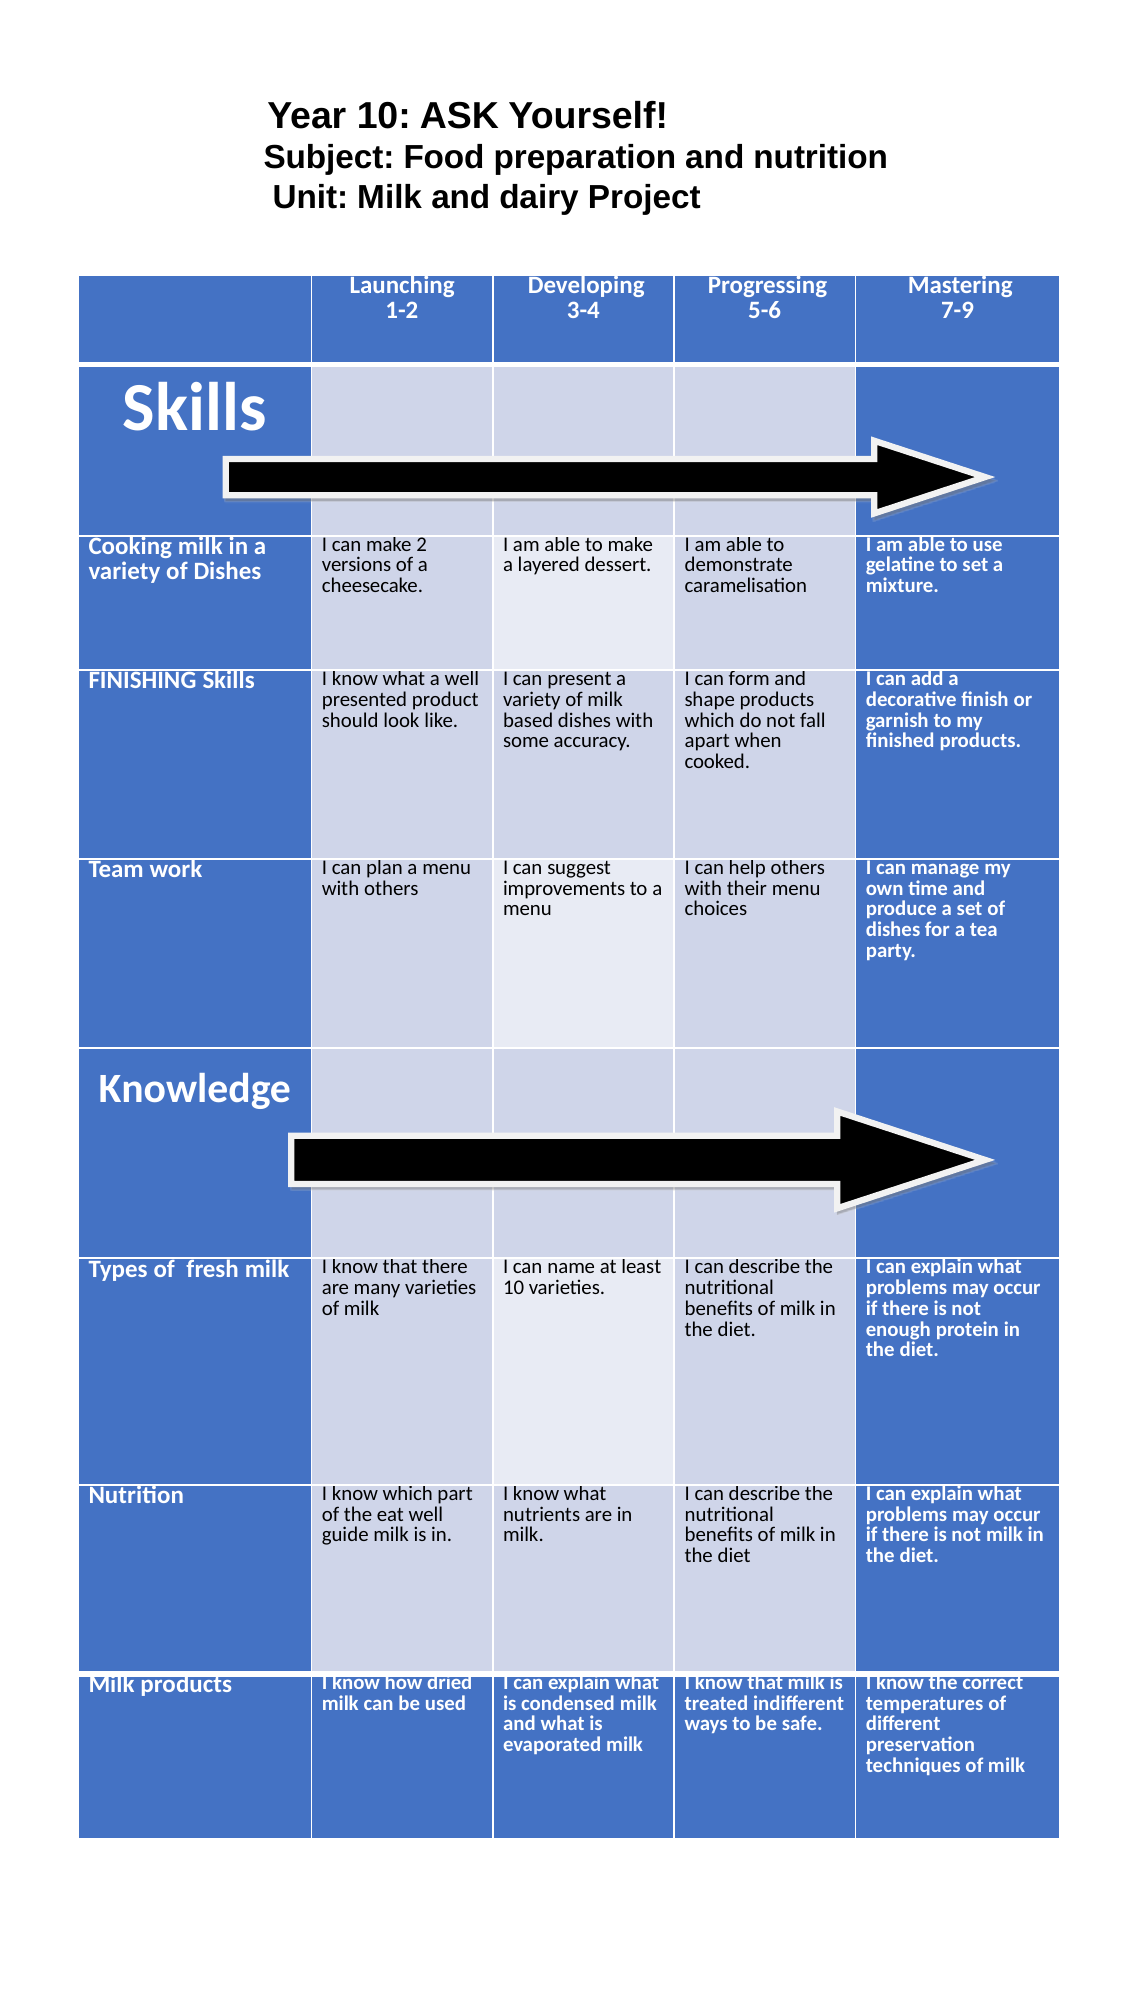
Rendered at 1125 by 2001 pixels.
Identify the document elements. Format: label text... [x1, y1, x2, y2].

table_cell I can explain what problems may occur if there is not enough protein in the diet. [856, 1259, 1059, 1484]
table_cell [494, 1049, 673, 1135]
table_header Mastering 7-9 [856, 276, 1059, 362]
table_cell Milk products [79, 1677, 311, 1838]
table_cell [675, 501, 855, 535]
table_cell [494, 501, 673, 535]
table_cell [675, 367, 855, 458]
table_cell I can present a variety of milk based dishes with some accuracy. [494, 671, 673, 858]
table_cell [675, 1049, 855, 1135]
table_cell I am able to make a layered dessert. [494, 537, 673, 669]
table_cell Nutrition [79, 1486, 311, 1671]
table_cell I am able to use gelatine to set a mixture. [856, 537, 1059, 669]
table_cell I know the correct temperatures of different preservation techniques of milk [856, 1677, 1059, 1838]
text_box Year 10: ASK Yourself! Subject: Food preparation and nutrition Unit: Milk and dairy Project [220, 83, 904, 223]
table_cell I know that milk is treated indifferent ways to be safe. [675, 1677, 855, 1838]
table_cell I can help others with their menu choices [675, 860, 855, 1047]
table_cell I can add a decorative finish or garnish to my finished products. [856, 671, 1059, 858]
text_box [225, 440, 986, 514]
table_header Launching 1-2 [312, 276, 492, 362]
table_cell FINISHING Skills [79, 671, 311, 858]
table_cell [494, 367, 673, 458]
table_cell Knowledge [79, 1049, 311, 1257]
table_cell [312, 501, 492, 535]
table_cell I know that there are many varieties of milk [312, 1259, 492, 1484]
table_cell Cooking milk in a variety of Dishes [79, 537, 311, 669]
table_cell Types of fresh milk [79, 1259, 311, 1484]
text_box [291, 1111, 986, 1209]
table_cell I can plan a menu with others [312, 860, 492, 1047]
table_cell Skills [79, 367, 311, 535]
table_cell I can describe the nutritional benefits of milk in the diet. [675, 1259, 855, 1484]
table_cell [312, 1049, 492, 1135]
table_cell [675, 1190, 855, 1257]
table_header Developing 3-4 [494, 276, 673, 362]
table_cell Team work [79, 860, 311, 1047]
table_cell I can form and shape products which do not fall apart when cooked. [675, 671, 855, 858]
table_cell [494, 1190, 673, 1257]
table_cell I can explain what problems may occur if there is not milk in the diet. [856, 1486, 1059, 1671]
table_cell I know how dried milk can be used [312, 1677, 492, 1838]
table_cell I know which part of the eat well guide milk is in. [312, 1486, 492, 1671]
table_cell [856, 1049, 1059, 1257]
table_cell I can name at least 10 varieties. [494, 1259, 673, 1484]
table_header Progressing 5-6 [675, 276, 855, 362]
table_cell I can make 2 versions of a cheesecake. [312, 537, 492, 669]
table_cell I can suggest improvements to a menu [494, 860, 673, 1047]
table_cell I can explain what is condensed milk and what is evaporated milk [494, 1677, 673, 1838]
table_cell I know what a well presented product should look like. [312, 671, 492, 858]
table_cell I can describe the nutritional benefits of milk in the diet [675, 1486, 855, 1671]
table_cell I am able to demonstrate caramelisation [675, 537, 855, 669]
table_header [79, 276, 311, 362]
table_cell I can manage my own time and produce a set of dishes for a tea party. [856, 860, 1059, 1047]
table_cell [856, 367, 1059, 535]
table_cell [312, 367, 492, 458]
table_cell [312, 1190, 492, 1257]
table_cell I know what nutrients are in milk. [494, 1486, 673, 1671]
